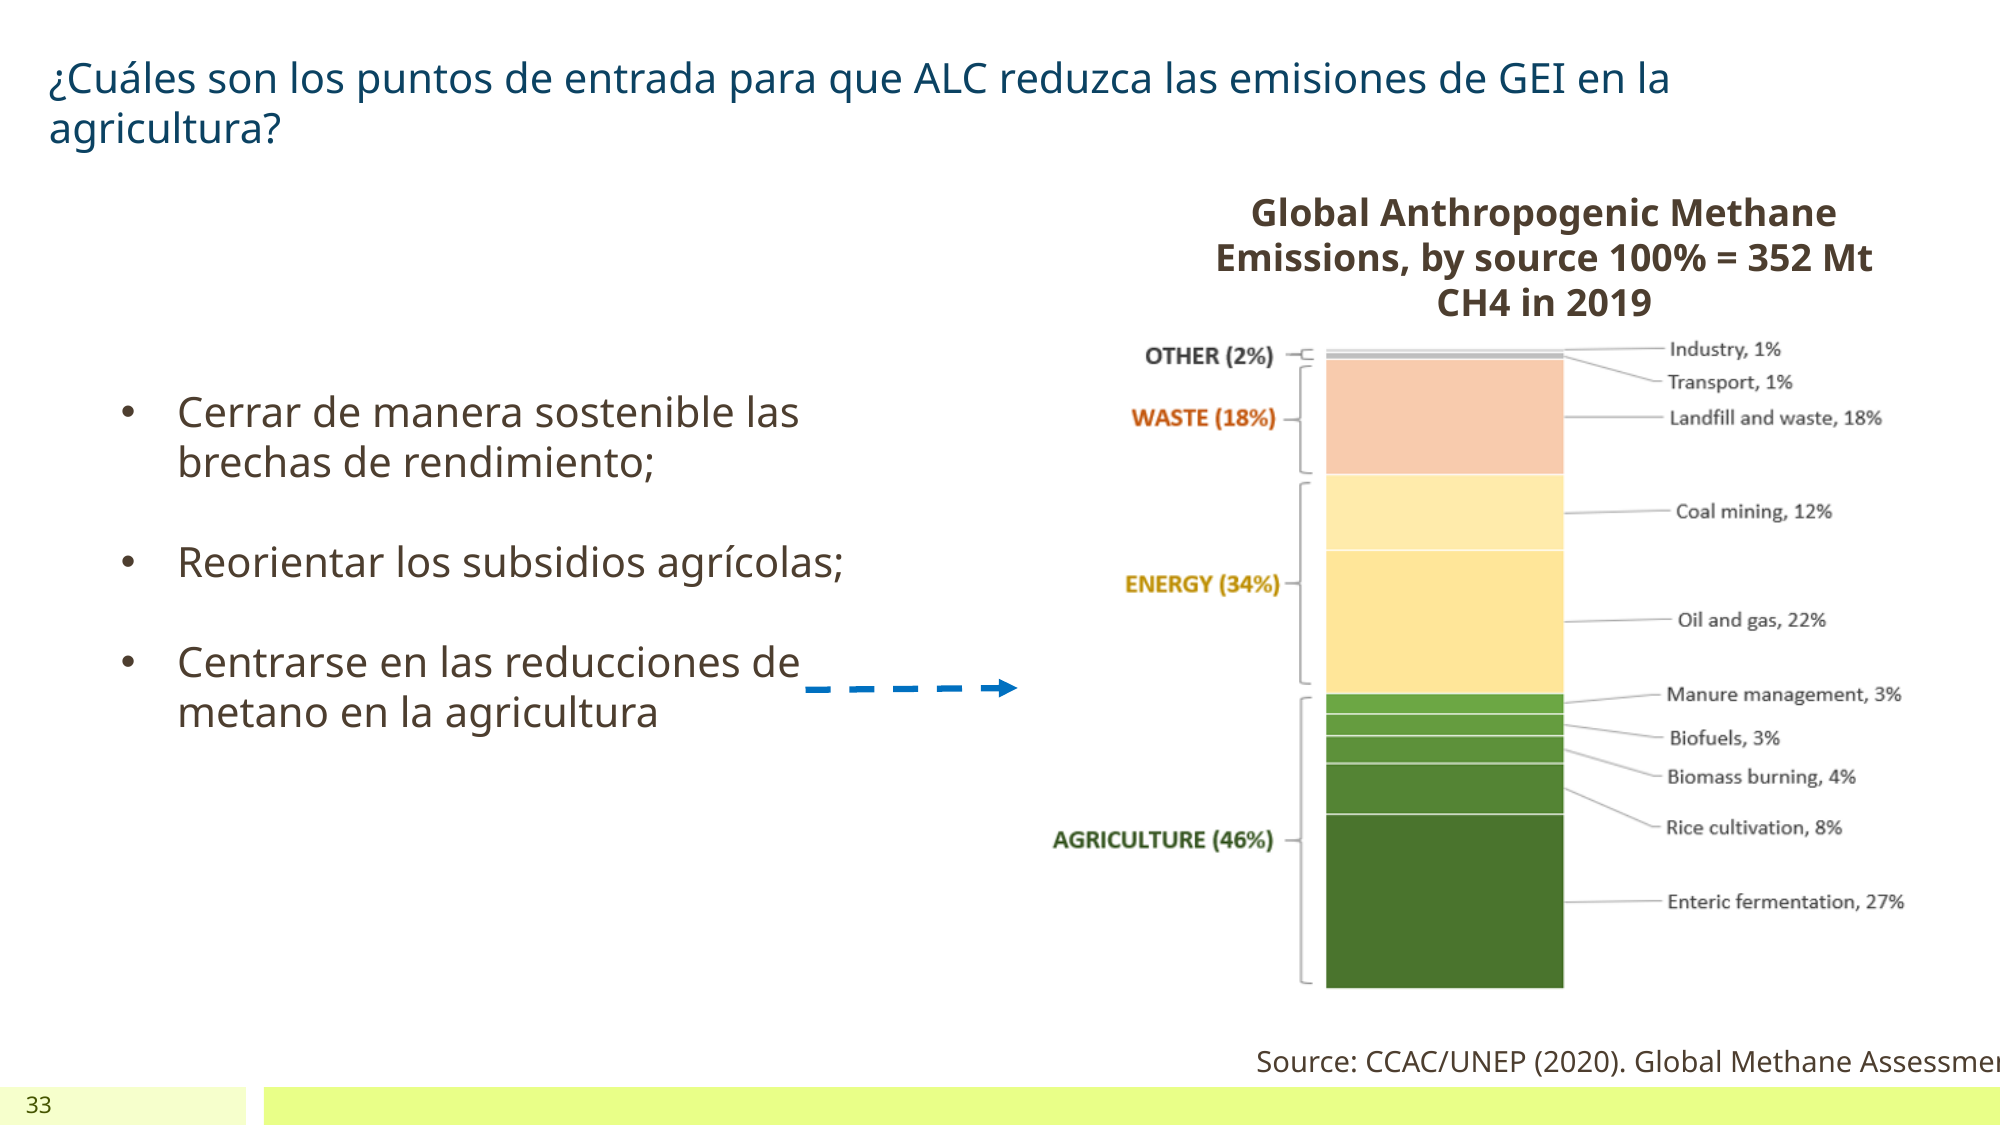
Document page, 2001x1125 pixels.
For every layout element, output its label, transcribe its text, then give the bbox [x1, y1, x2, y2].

text_box Cerrar de manera sostenible las brechas de rendimiento; Reorientar los subsidios agrícolas; Centrarse en las reducciones de metano en la agricultura [105, 378, 870, 744]
slide_number 33 [0, 1087, 68, 1125]
picture [1033, 330, 1961, 994]
text_box Source: CCAC/UNEP (2020). Global Methane Assessment [1241, 1036, 2000, 1087]
text_box ¿Cuáles son los puntos de entrada para que ALC reduzca las emisiones de GEI en la agricultura? [33, 38, 1835, 160]
text_box Global Anthropogenic Methane Emissions, by source 100% = 352 Mt CH4 in 2019 [1162, 181, 1927, 330]
